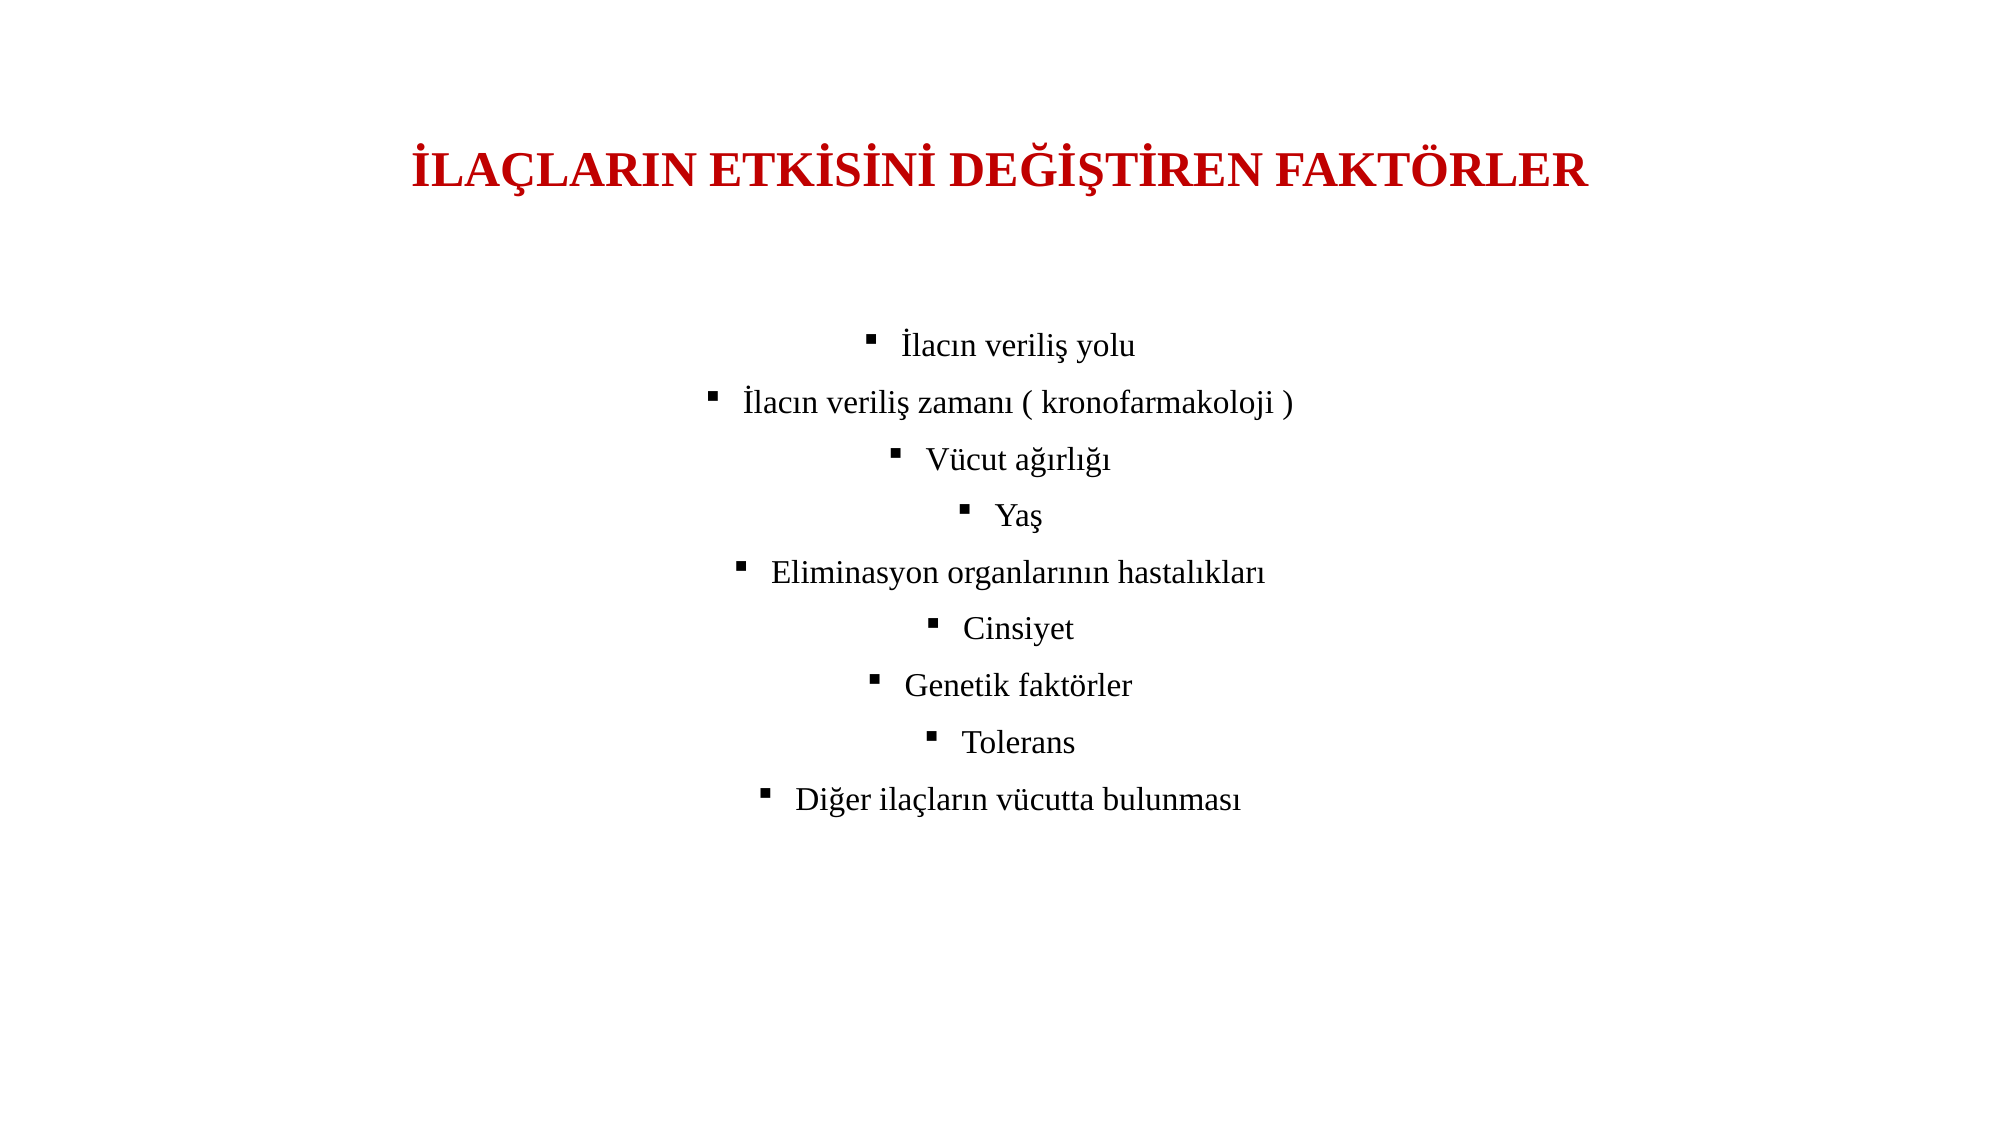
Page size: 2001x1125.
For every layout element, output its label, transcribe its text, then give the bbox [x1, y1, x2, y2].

title İLAÇLARIN ETKİSİNİ DEĞİŞTİREN FAKTÖRLER [137, 59, 1863, 280]
list İlacın veriliş yolu İlacın veriliş zamanı ( kronofarmakoloji ) Vücut ağırlığı Yaş Eliminasyon organlarının hastalıkları Cinsiyet Genetik faktörler Tolerans Diğer ilaçların vücutta bulunması [137, 299, 1863, 1014]
